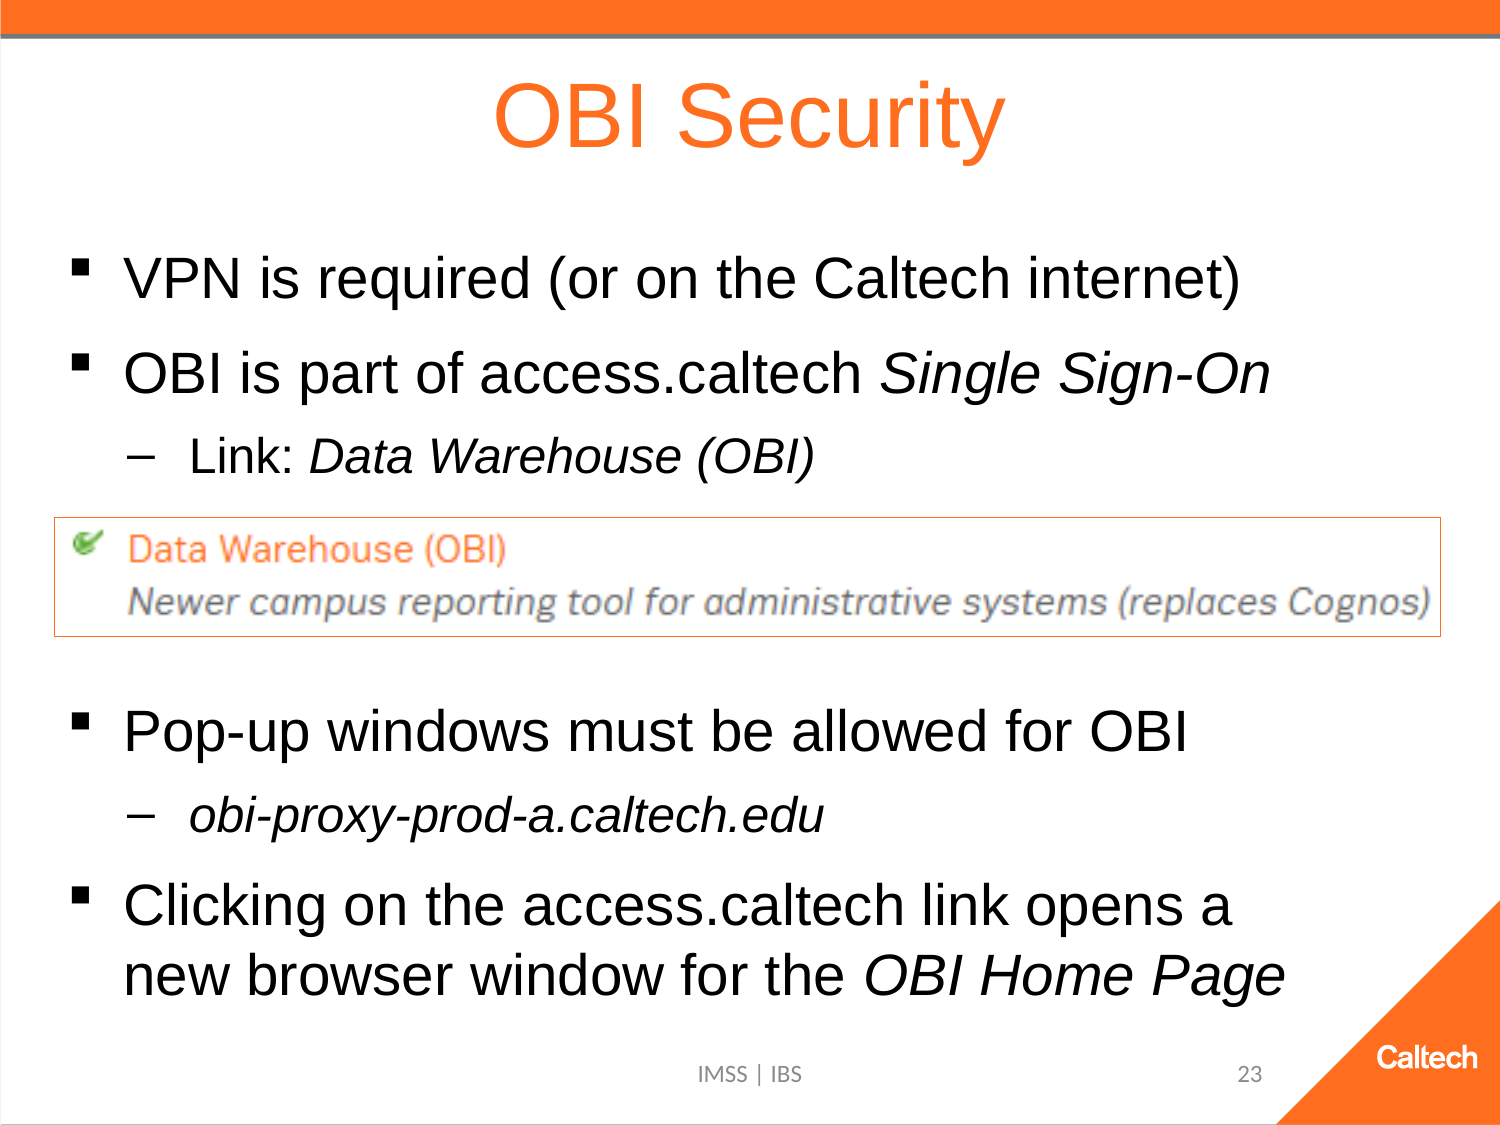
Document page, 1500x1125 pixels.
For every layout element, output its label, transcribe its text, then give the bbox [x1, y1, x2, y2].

list VPN is required (or on the Caltech internet) OBI is part of access.caltech Single Sign-On Link: Data Warehouse (OBI) Pop-up windows must be allowed for OBI obi-proxy-prod-a.caltech.edu Clicking on the access.caltech link opens a new browser window for the OBI Home Page [52, 232, 1345, 517]
picture [0, 236, 1500, 1125]
slide_number 23 [1074, 1042, 1425, 1103]
title OBI Security [0, 48, 1500, 236]
list VPN is required (or on the Caltech internet) OBI is part of access.caltech Single Sign-On Link: Data Warehouse (OBI) Pop-up windows must be allowed for OBI obi-proxy-prod-a.caltech.edu Clicking on the access.caltech link opens a new browser window for the OBI Home Page [52, 643, 1345, 1005]
footer IMSS | IBS [512, 1042, 988, 1103]
picture [0, 0, 1500, 48]
